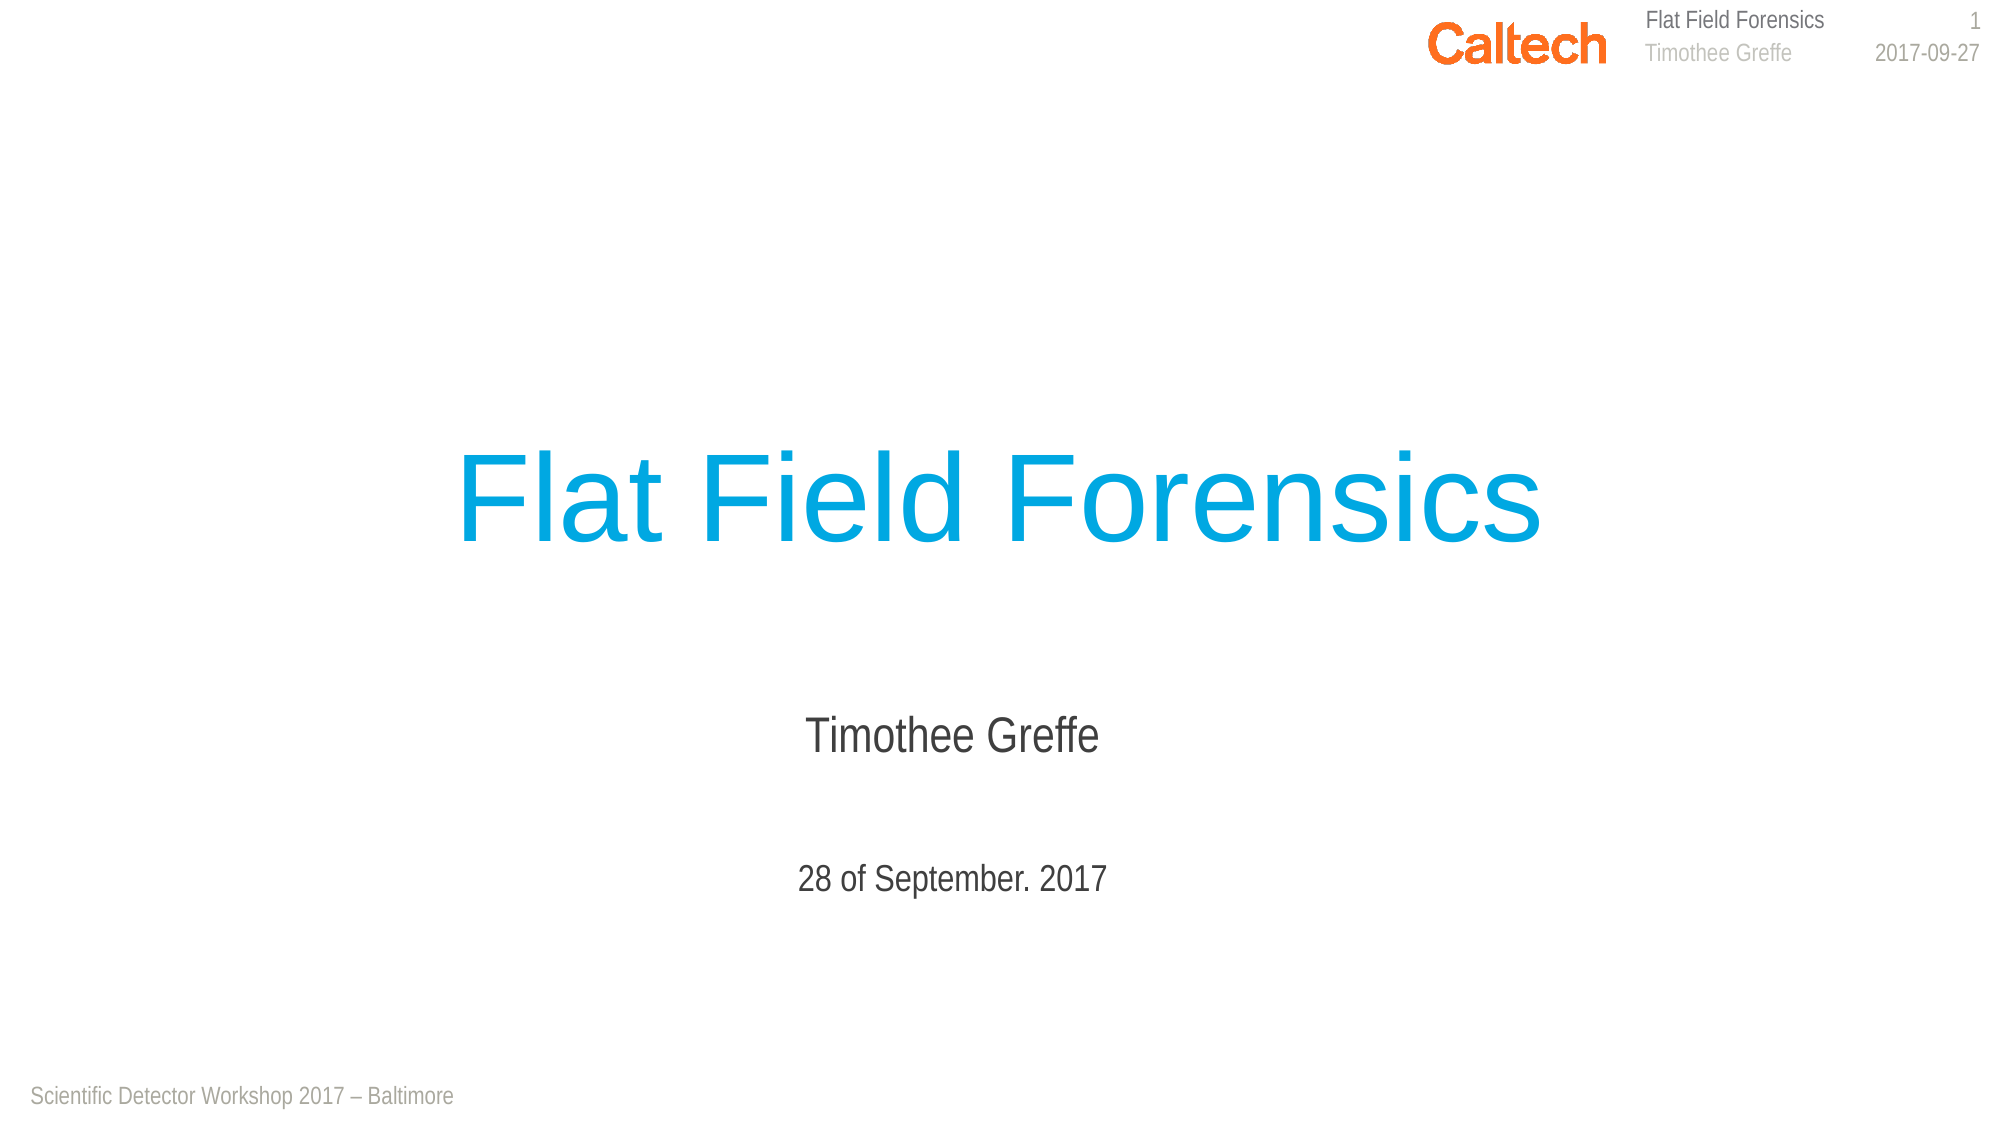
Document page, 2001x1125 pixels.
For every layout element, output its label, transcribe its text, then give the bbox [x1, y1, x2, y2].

slide_number 1 [1931, 0, 1997, 50]
picture [1398, 0, 1636, 94]
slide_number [1859, 21, 1999, 82]
title Flat Field Forensics [249, 184, 1750, 576]
footer Timothee Greffe [1630, 21, 1859, 82]
subtitle Timothee Greffe 28 of September. 2017 [202, 701, 1703, 928]
